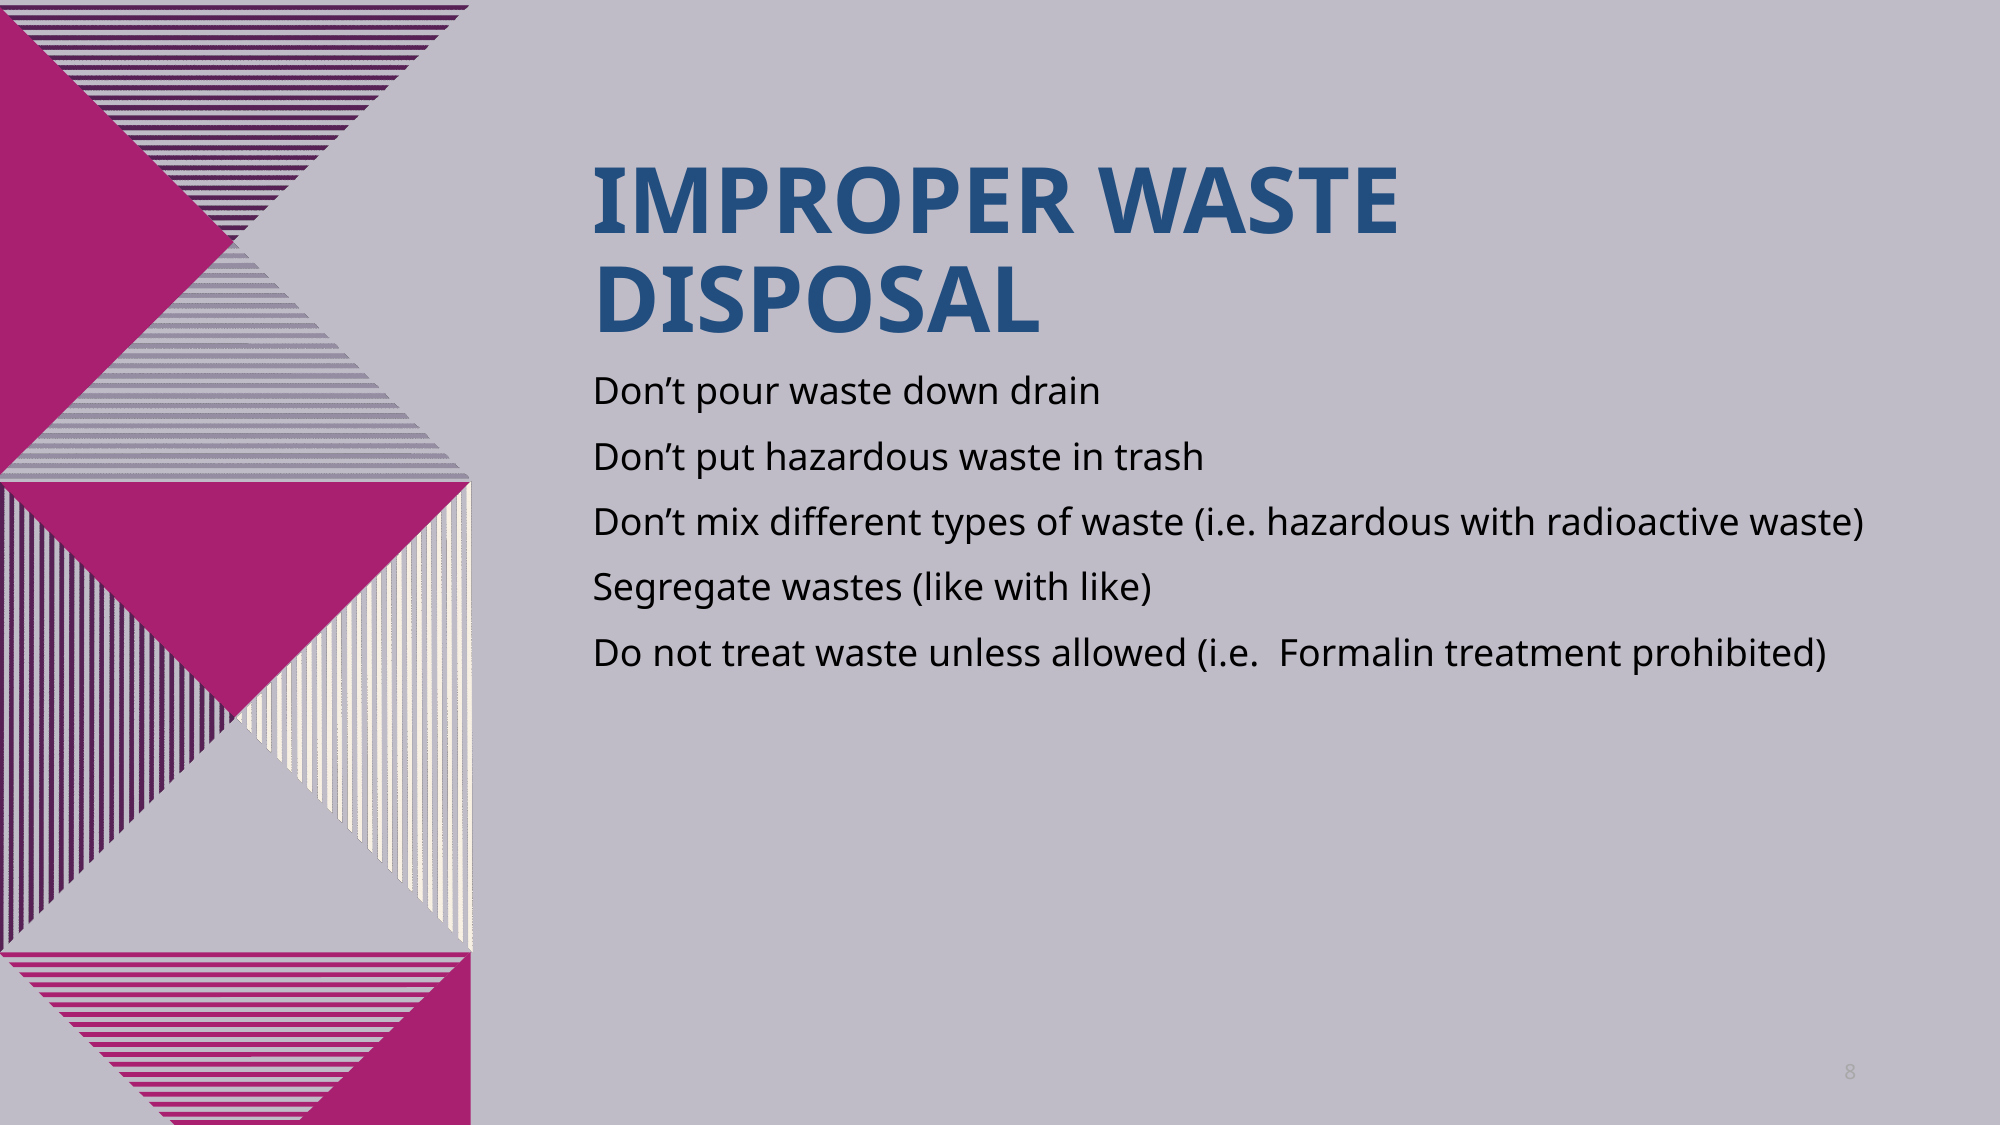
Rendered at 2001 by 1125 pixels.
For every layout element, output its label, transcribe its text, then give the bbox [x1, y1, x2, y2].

picture [0, 483, 234, 951]
title Improper waste disposal [577, 146, 1872, 364]
picture [0, 0, 468, 241]
picture [0, 242, 469, 482]
picture [236, 481, 707, 952]
slide_number 8 [1796, 1042, 1872, 1103]
list Don’t pour waste down drain Don’t put hazardous waste in trash Don’t mix different types of waste (i.e. hazardous with radioactive waste) Segregate wastes (like with like) Do not treat waste unless allowed (i.e. Formalin treatment prohibited) [577, 364, 1890, 717]
